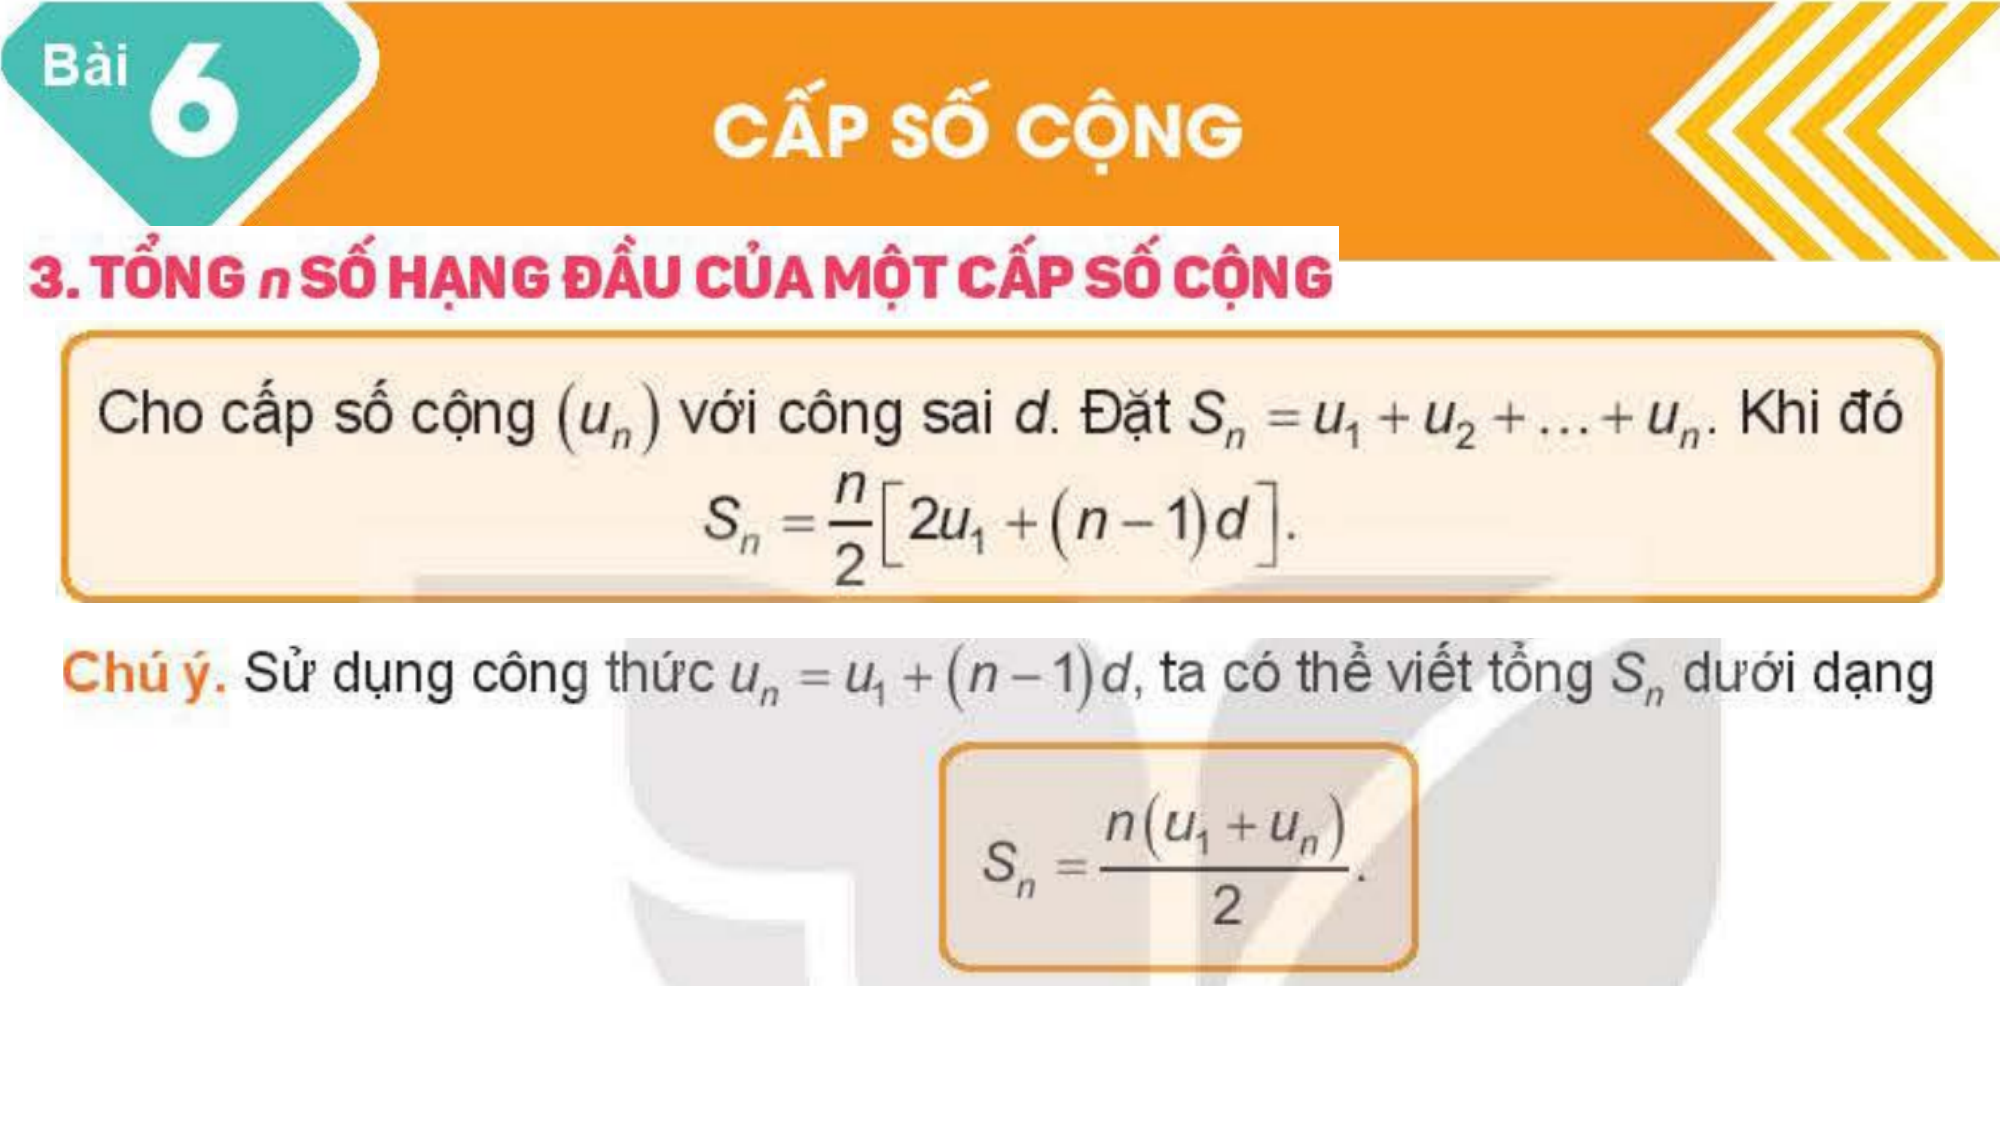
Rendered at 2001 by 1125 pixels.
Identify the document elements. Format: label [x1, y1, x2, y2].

picture [63, 638, 1937, 986]
picture [0, 0, 2000, 319]
picture [55, 320, 1945, 603]
